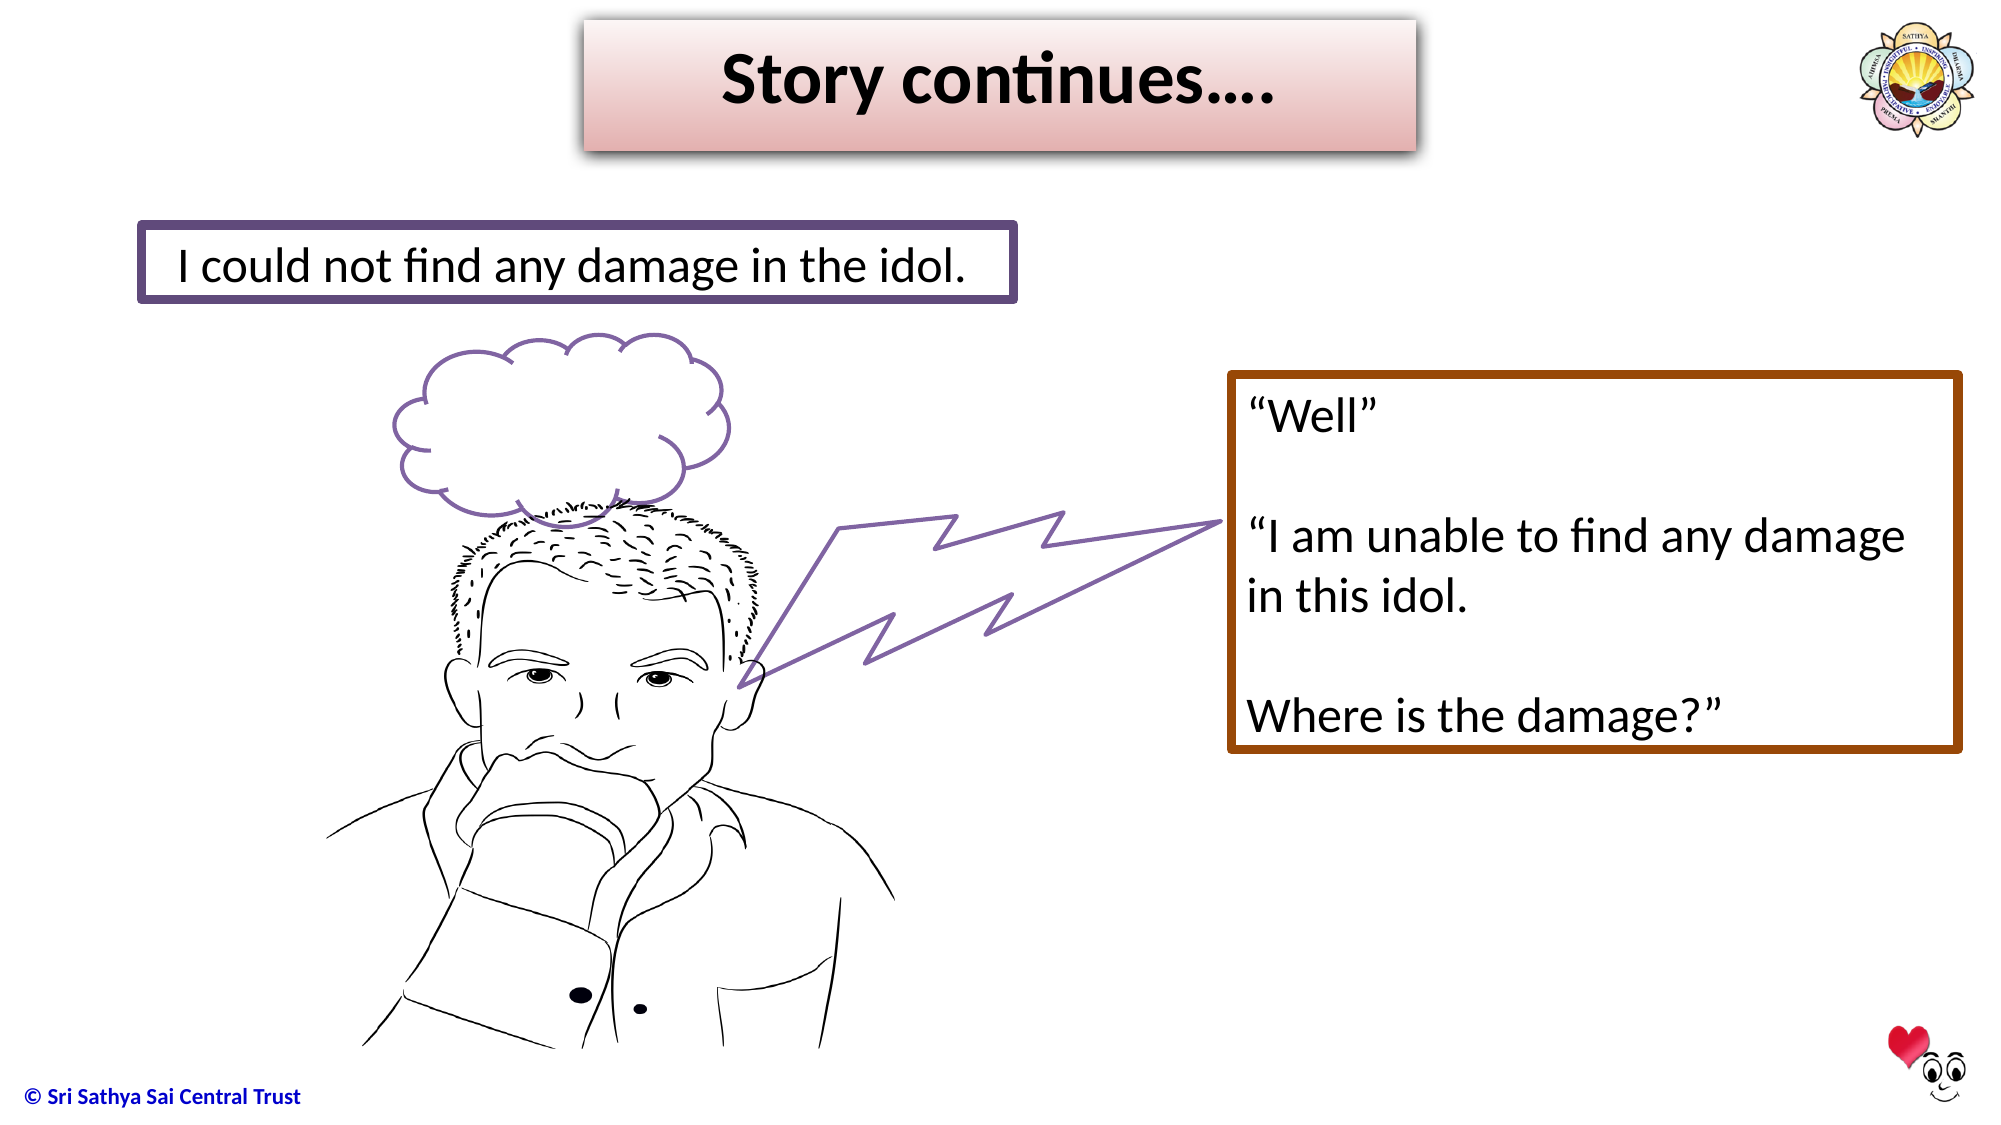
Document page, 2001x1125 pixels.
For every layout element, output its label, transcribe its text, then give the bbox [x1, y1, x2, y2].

text_box “Well” “I am unable to find any damage in this idol. Where is the damage?” [1229, 373, 1960, 752]
text_box I could not find any damage in the idol. [139, 223, 1016, 302]
picture [1855, 19, 1977, 138]
picture [326, 498, 895, 1050]
picture [1858, 991, 1977, 1110]
text_box [900, 510, 1224, 650]
text_box Story continues…. [582, 19, 1418, 153]
text_box [392, 332, 732, 496]
